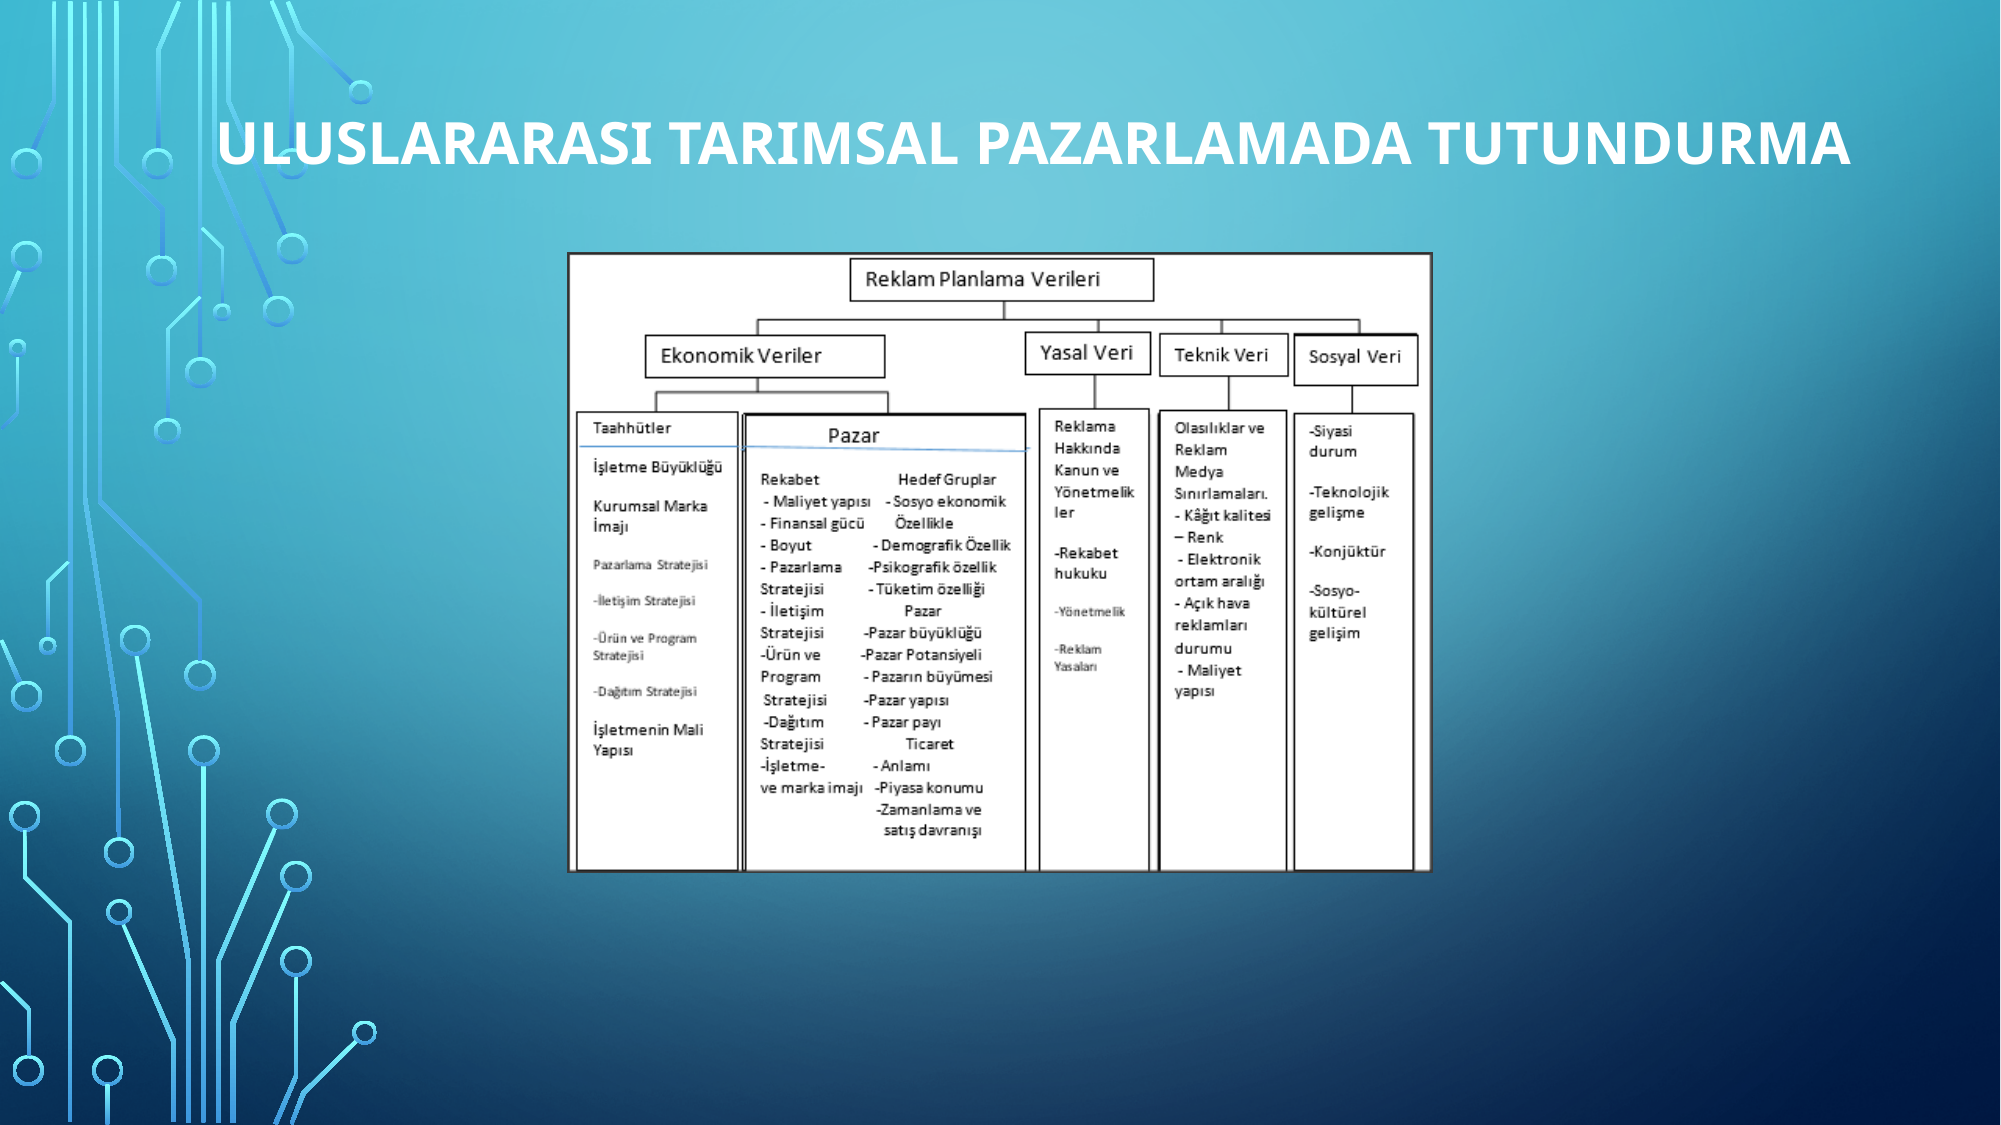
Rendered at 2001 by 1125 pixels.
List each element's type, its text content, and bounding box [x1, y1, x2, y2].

picture [566, 252, 1433, 873]
title ULUSLARARASI TARIMSAL PAZARLAMADA TUTUNDURMA [112, 52, 1954, 255]
